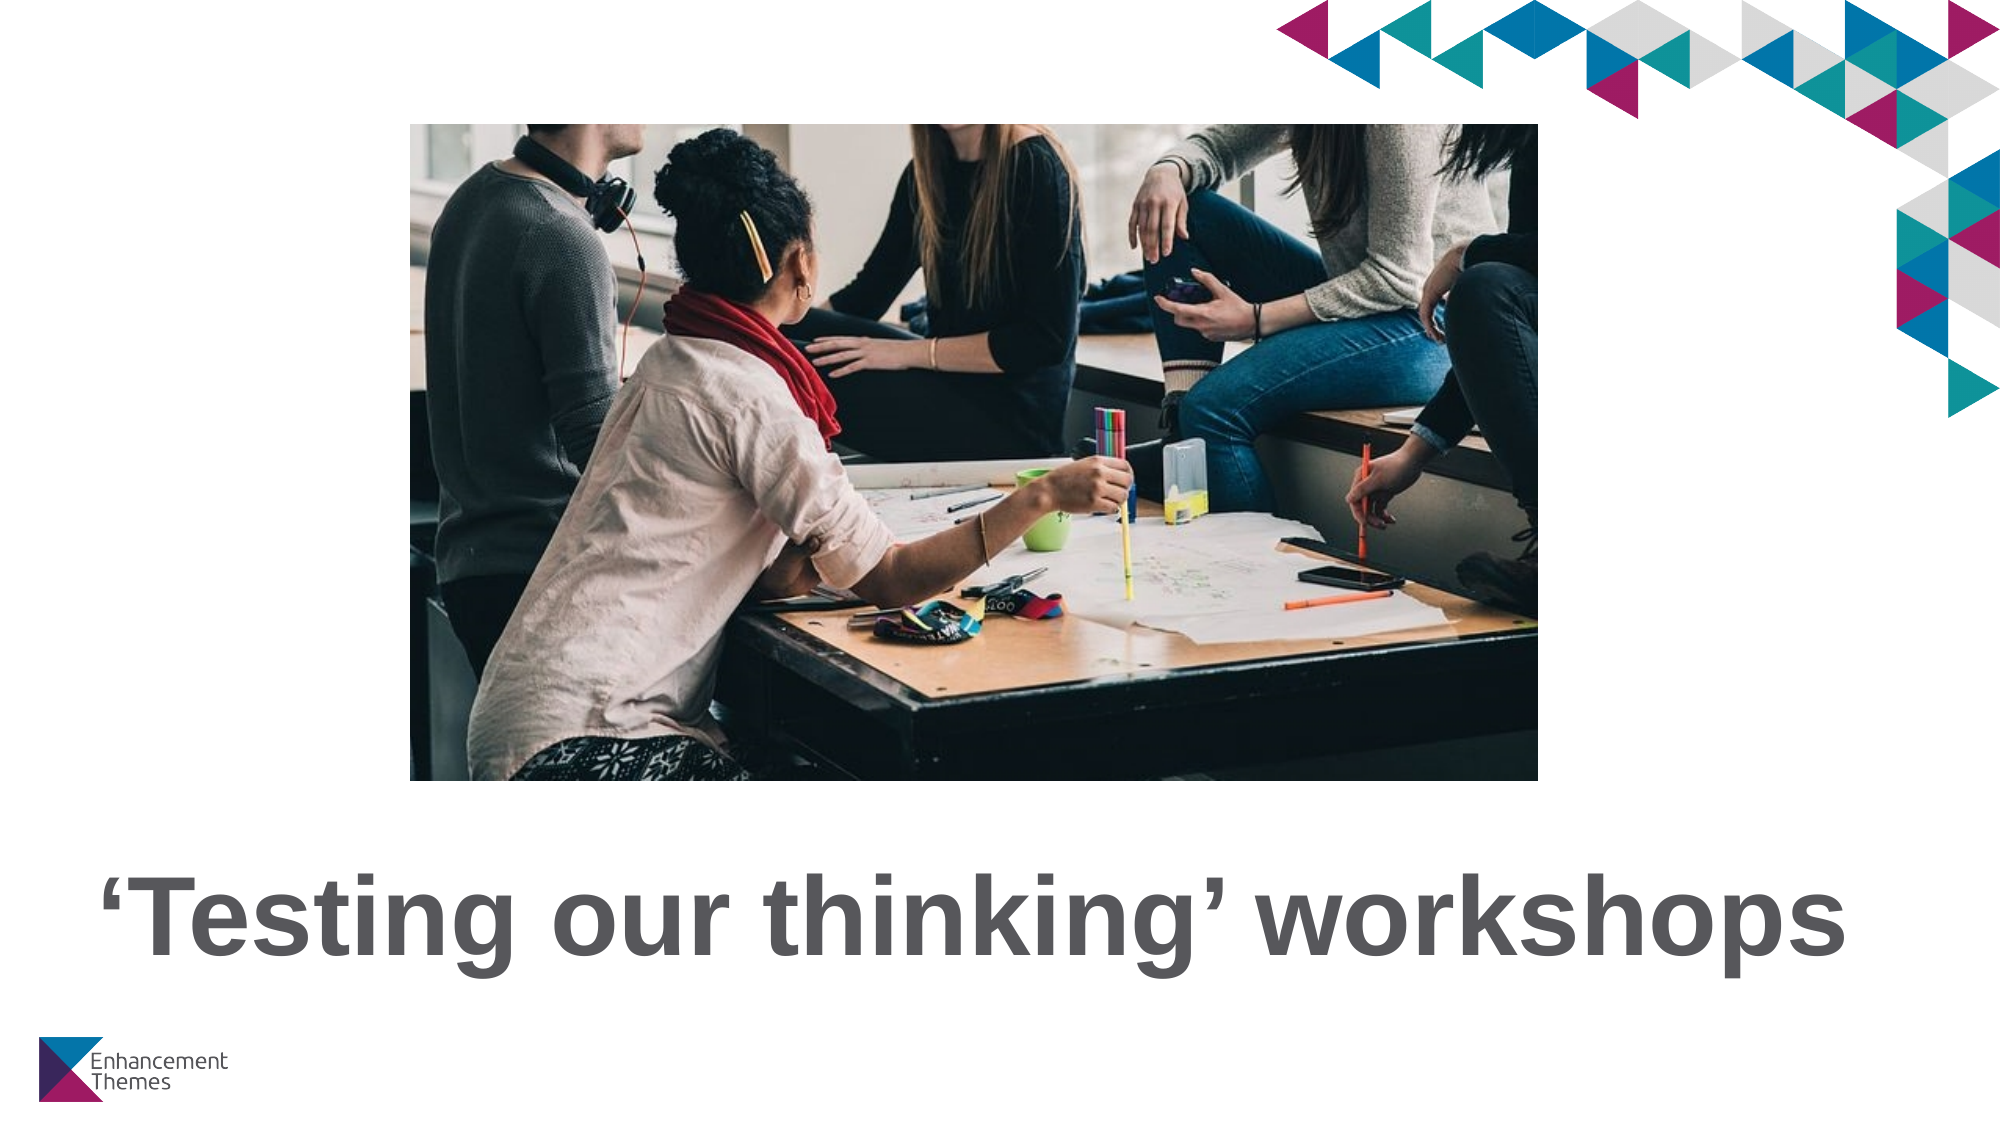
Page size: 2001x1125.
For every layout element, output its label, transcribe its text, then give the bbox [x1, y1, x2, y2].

picture [39, 1037, 228, 1102]
title ‘Testing our thinking’ workshops [59, 834, 1888, 988]
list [410, 124, 1538, 781]
picture [1276, 0, 2000, 418]
